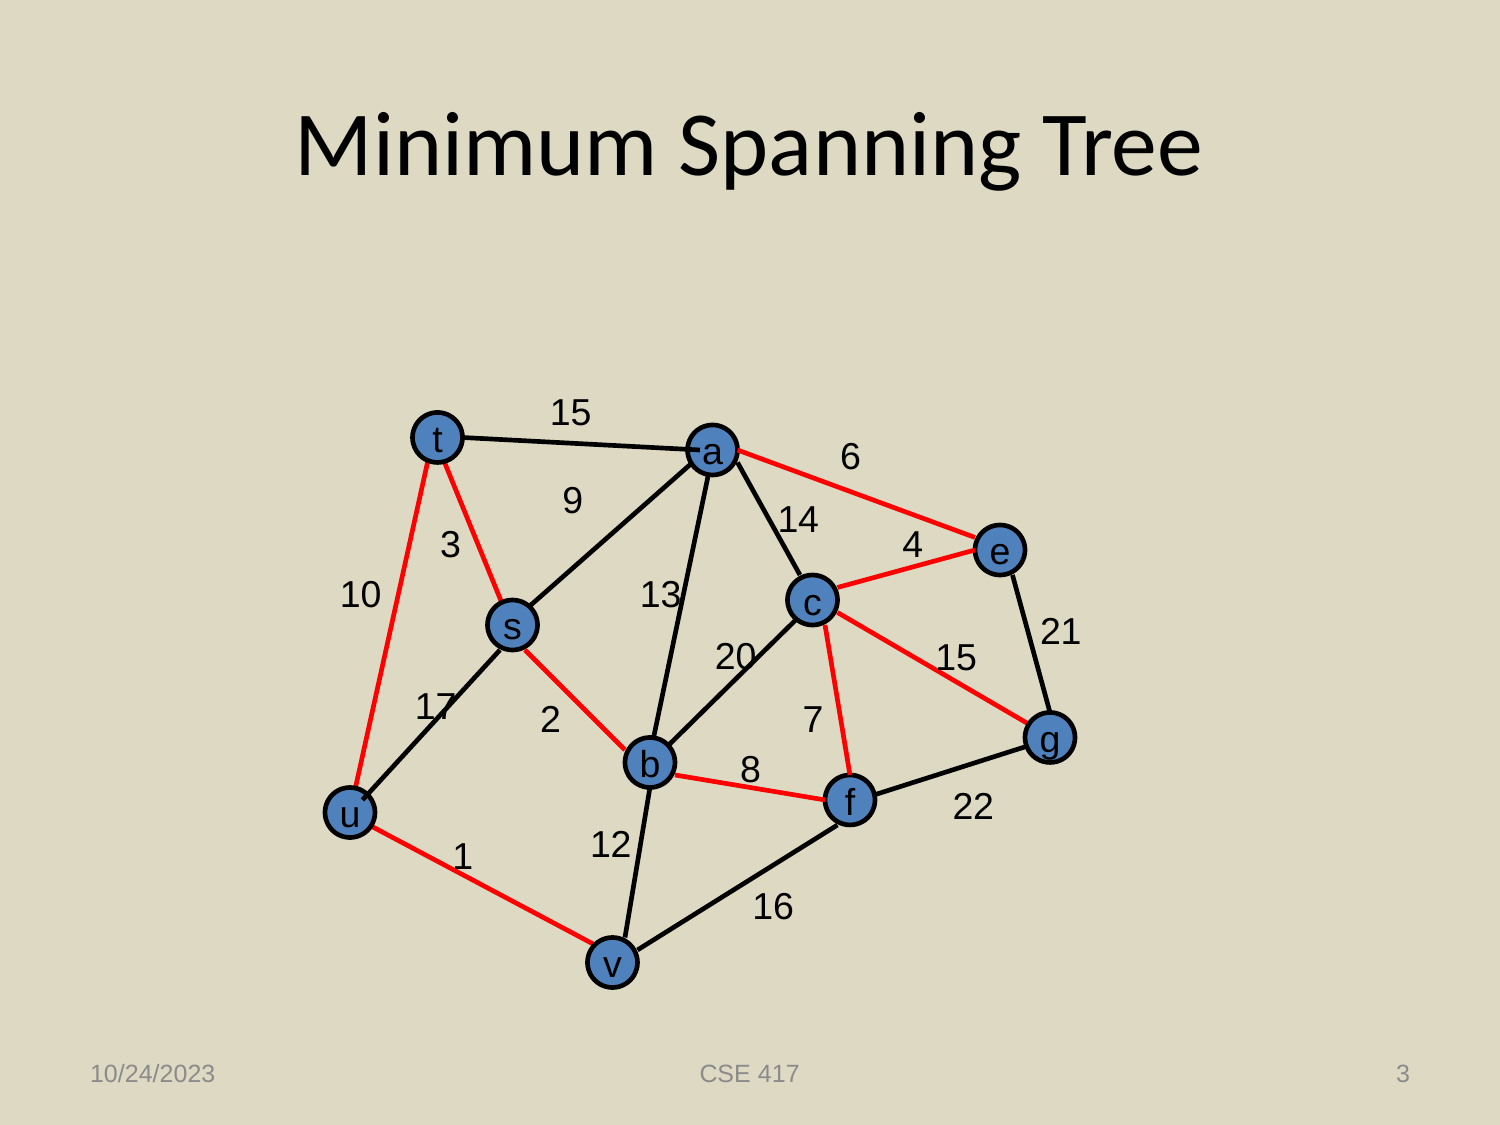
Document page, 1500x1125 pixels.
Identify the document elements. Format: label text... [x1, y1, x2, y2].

text_box 8 [725, 737, 776, 798]
title Minimum Spanning Tree [75, 45, 1425, 233]
text_box 17 [400, 674, 472, 735]
text_box 12 [575, 812, 647, 873]
text_box 4 [887, 512, 939, 573]
text_box 2 [525, 687, 576, 748]
text_box 3 [425, 512, 476, 573]
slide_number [75, 1042, 425, 1103]
text_box g [1025, 712, 1076, 763]
text_box 15 [535, 380, 607, 441]
text_box 7 [787, 687, 839, 748]
text_box c [787, 575, 838, 626]
text_box 14 [762, 487, 835, 548]
text_box v [587, 937, 638, 988]
text_box b [624, 737, 676, 788]
text_box 21 [1025, 599, 1097, 660]
text_box 13 [625, 562, 697, 623]
text_box e [975, 525, 1026, 576]
text_box 15 [920, 625, 992, 686]
text_box 20 [700, 624, 772, 685]
text_box u [324, 787, 376, 838]
text_box 16 [737, 874, 809, 935]
text_box a [687, 424, 738, 475]
text_box 9 [547, 468, 599, 529]
text_box 6 [825, 424, 876, 485]
text_box t [412, 412, 463, 463]
text_box s [487, 600, 538, 651]
text_box 22 [937, 774, 1010, 835]
text_box 1 [437, 824, 489, 885]
footer CSE 417 [512, 1042, 988, 1103]
text_box 10 [325, 562, 397, 623]
slide_number 3 [1074, 1042, 1425, 1103]
text_box f [825, 774, 876, 825]
